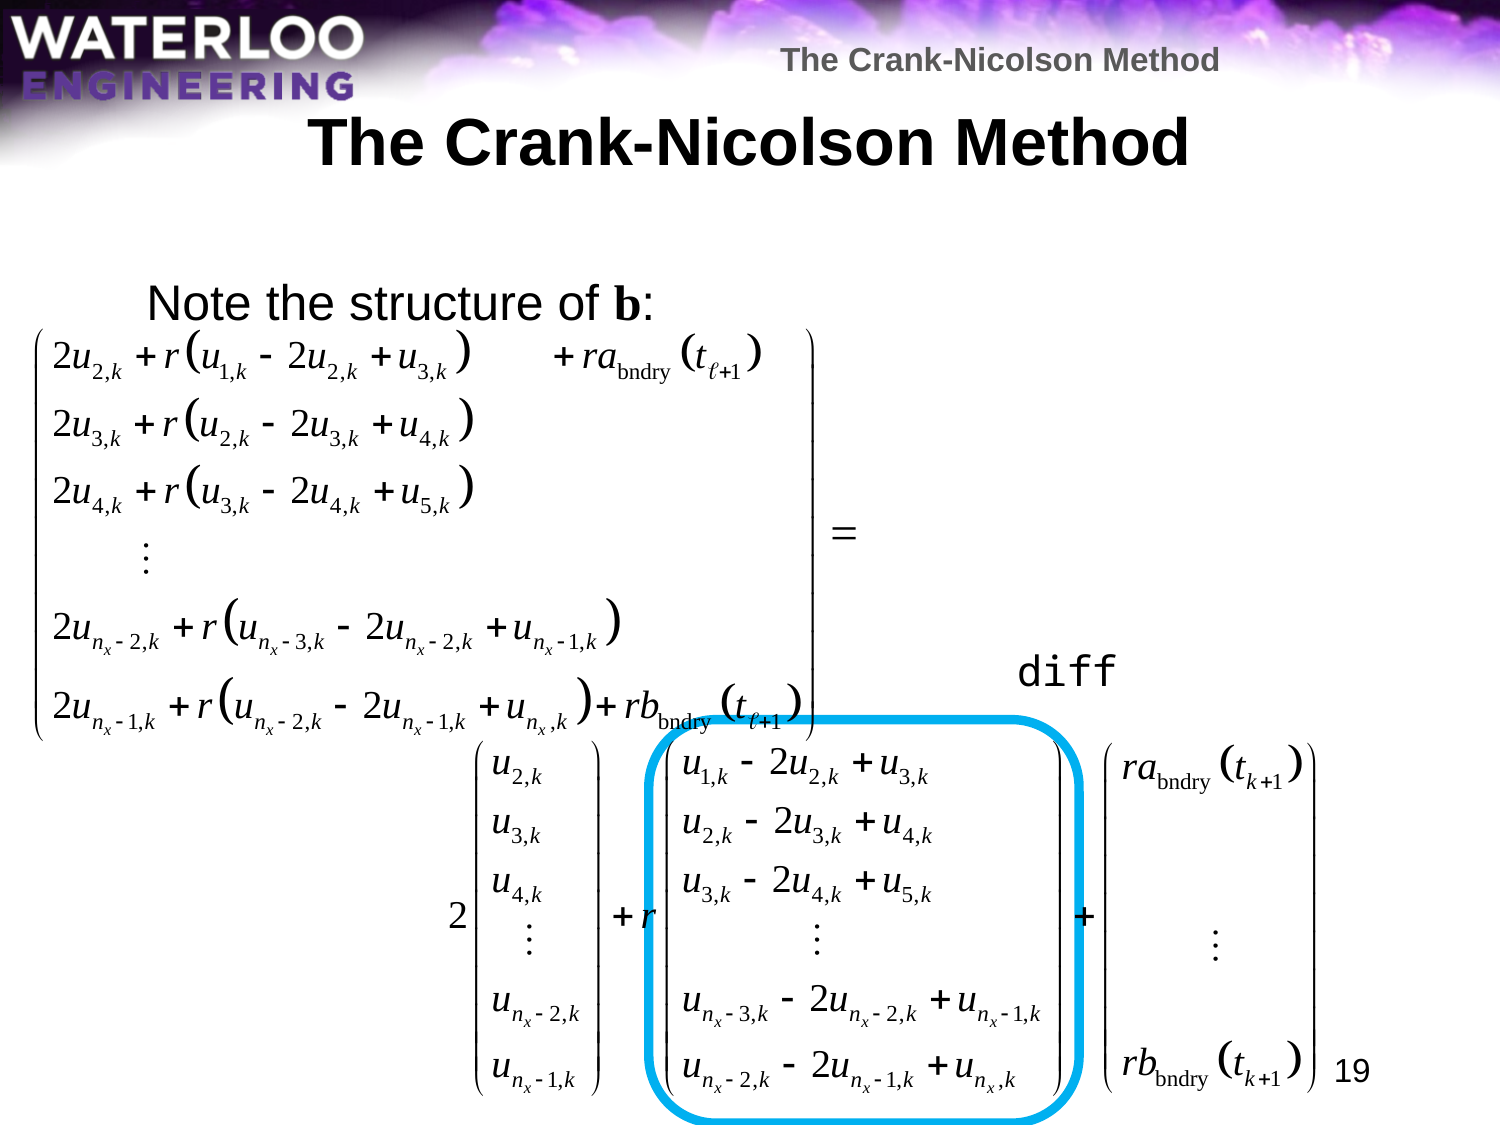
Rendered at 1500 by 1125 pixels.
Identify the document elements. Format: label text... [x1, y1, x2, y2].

list Note the structure of b: [74, 262, 1426, 1020]
title The Crank-Nicolson Method [74, 44, 1426, 233]
text_box [681, 1116, 1047, 1125]
footer The Crank-Nicolson Method [535, 31, 1236, 74]
text_box diff [1002, 637, 1132, 702]
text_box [441, 730, 1327, 1107]
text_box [26, 320, 859, 751]
slide_number 19 [1331, 1036, 1386, 1097]
picture [0, 0, 1500, 1125]
